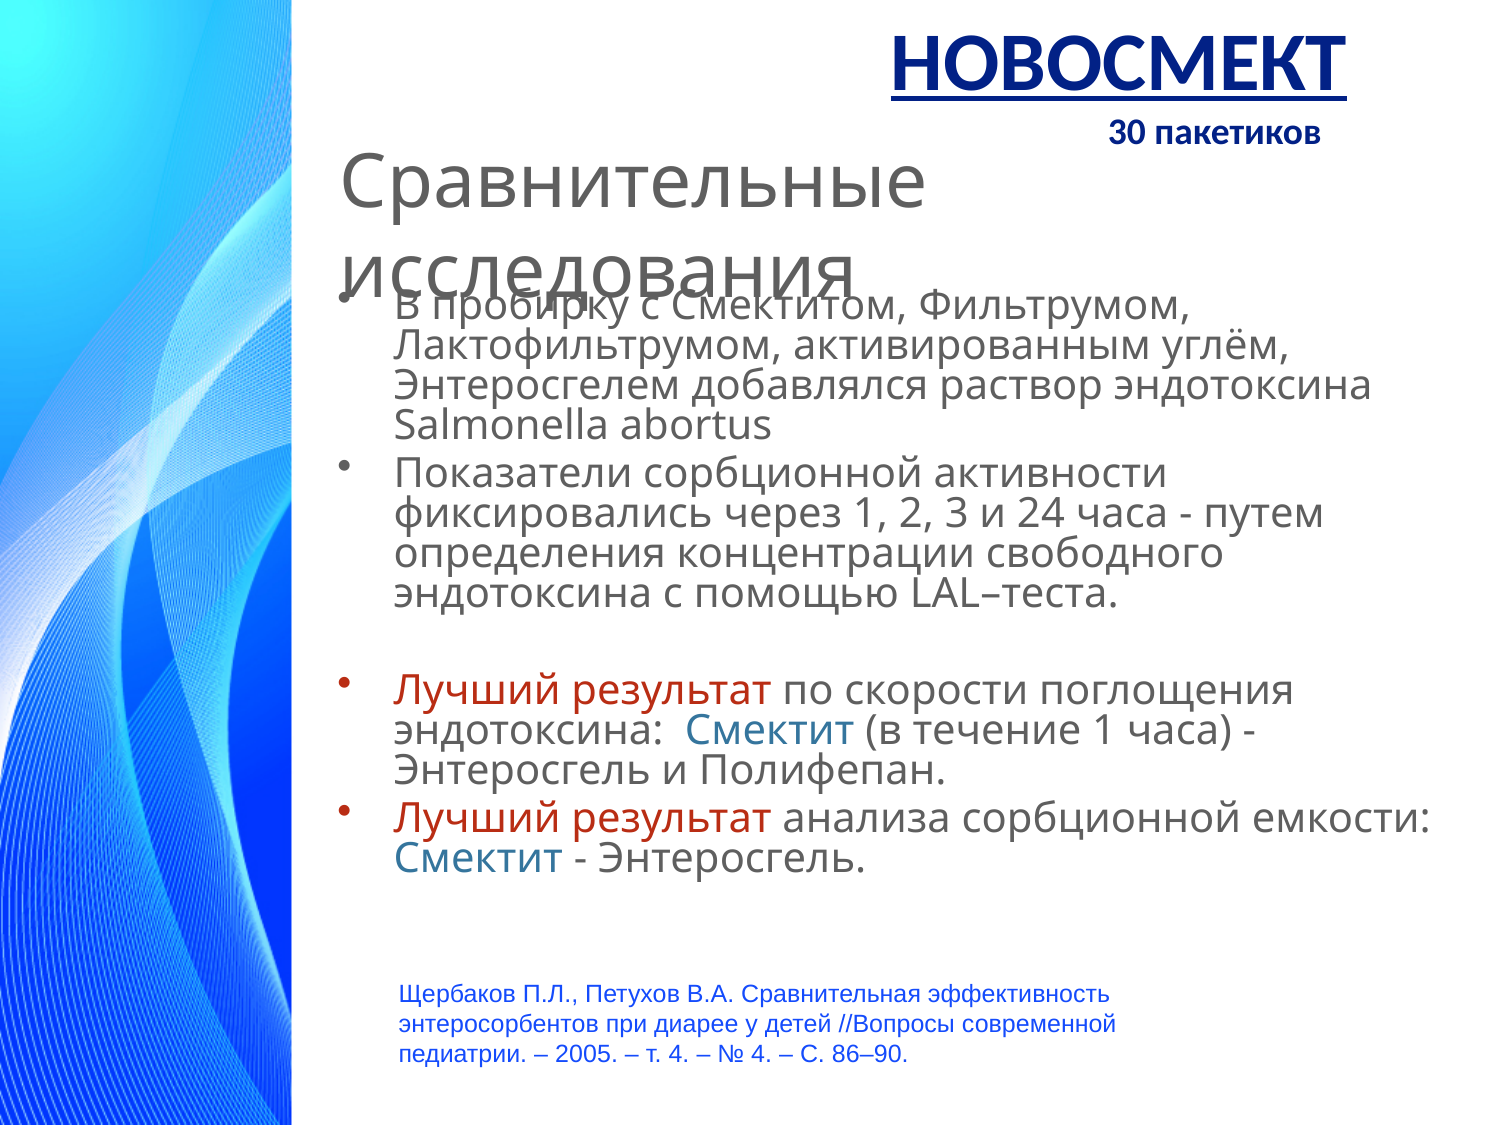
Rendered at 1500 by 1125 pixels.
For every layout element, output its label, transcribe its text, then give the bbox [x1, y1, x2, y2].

title Сравнительные исследования [324, 163, 1463, 281]
text_box Щербаков П.Л., Петухов В.А. Сравнительная эффективность энтеросорбентов при диарее у детей //Вопросы современной педиатрии. – 2005. – т. 4. – № 4. – С. 86–90. [383, 970, 1258, 1105]
picture [0, 0, 1500, 1125]
text_box НОВОСМЕКТ 30 пакетиков [865, 0, 1362, 160]
list В пробирку с Смектитом, Фильтрумом, Лактофильтрумом, активированным углём, Энтеросгелем добавлялся раствор эндотоксина Salmonella abortus Показатели сорбционной активности фиксировались через 1, 2, 3 и 24 часа - путем определения концентрации свободного эндотоксина с помощью LAL–теста. Лучший результат по скорости поглощения эндотоксина: Смектит (в течение 1 часа) - Энтеросгель и Полифепан. Лучший результат анализа сорбционной емкости: Смектит - Энтеросгель. [322, 279, 1461, 929]
